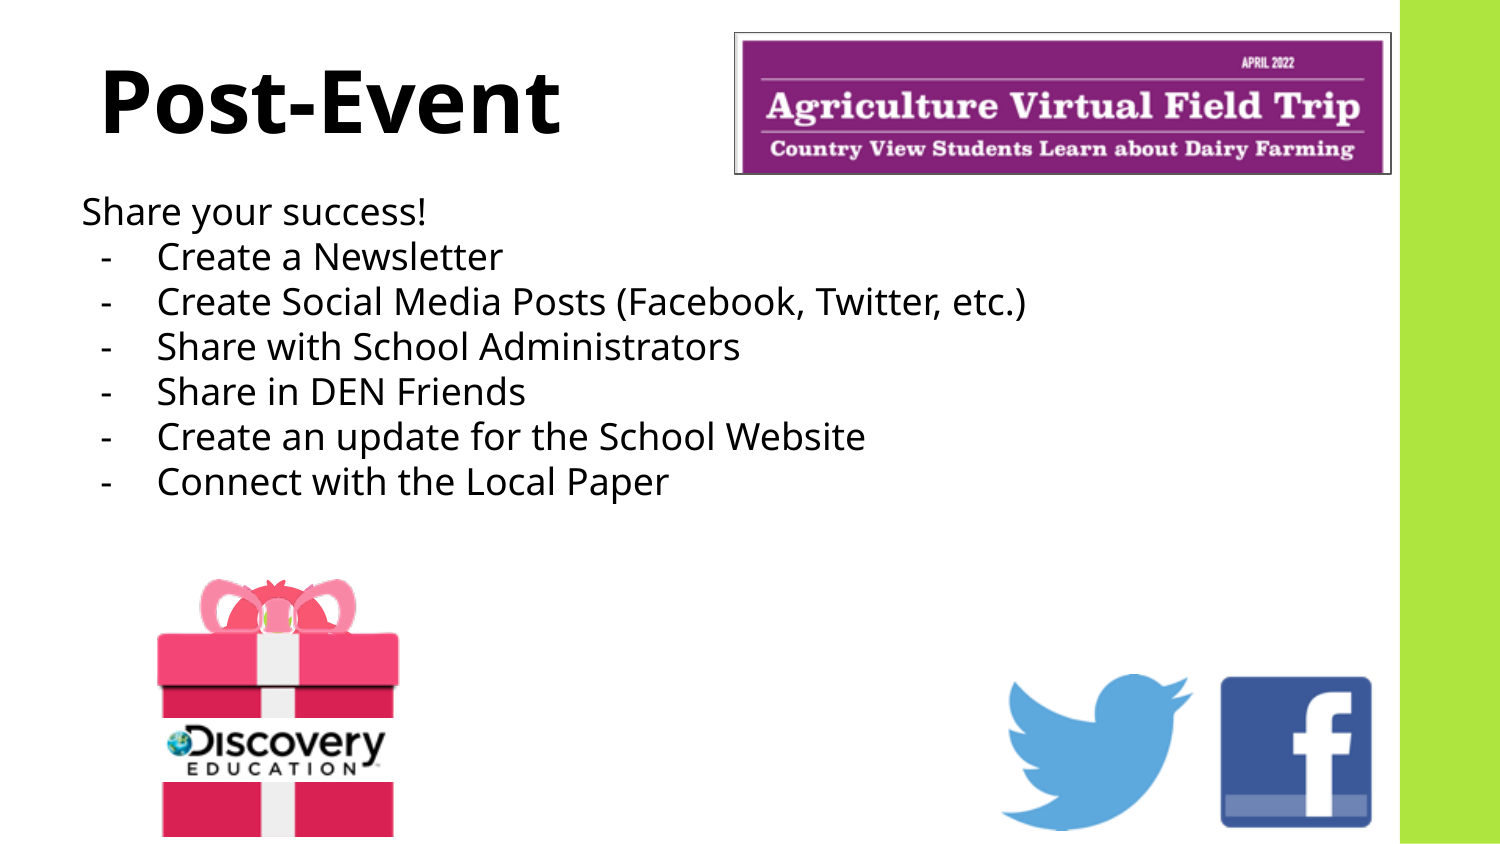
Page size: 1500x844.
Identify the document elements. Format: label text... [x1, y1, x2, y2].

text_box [155, 579, 400, 838]
picture [1001, 674, 1195, 831]
picture [735, 32, 1391, 174]
picture [1217, 674, 1375, 831]
text_box Share your success! Create a Newsletter Create Social Media Posts (Facebook, Twitter, etc.) Share with School Administrators Share in DEN Friends Create an update for the School Website Connect with the Local Paper [66, 173, 1390, 599]
text_box Post-Event [83, 31, 735, 173]
